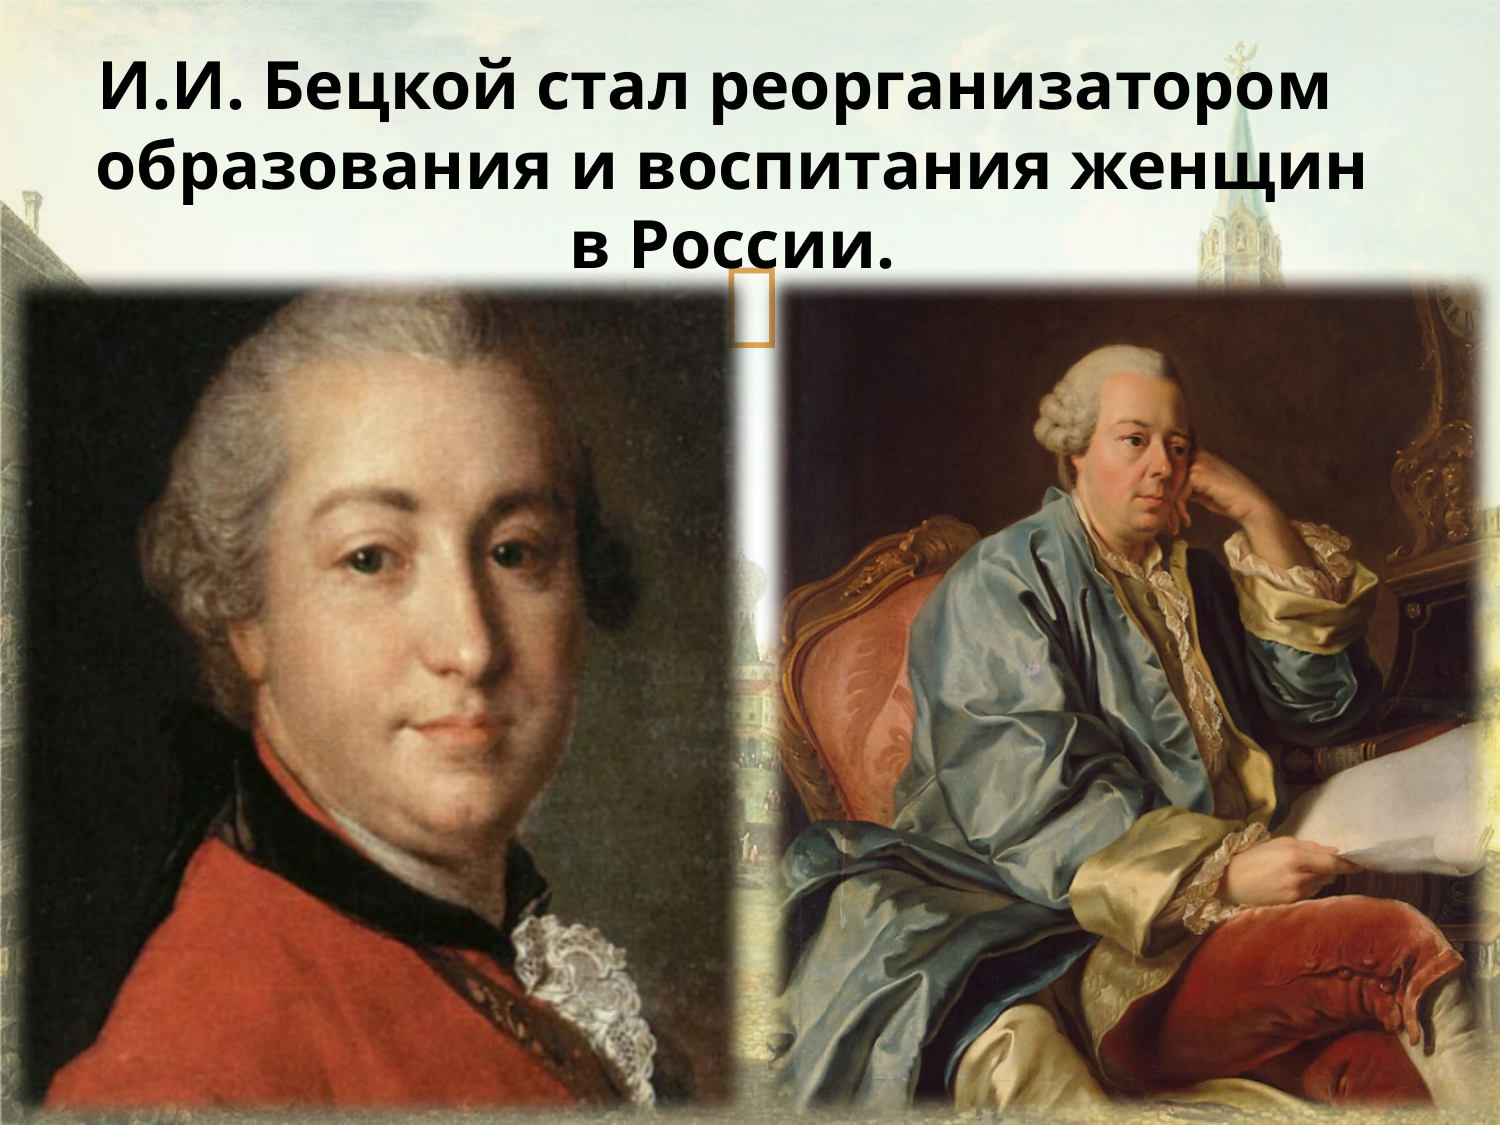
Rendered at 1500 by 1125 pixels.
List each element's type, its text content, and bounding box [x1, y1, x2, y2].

picture [759, 267, 1500, 1125]
text_box И.И. Бецкой стал реорганизатором образования и воспитания женщин в России. [70, 35, 1395, 267]
picture [0, 267, 754, 1125]
